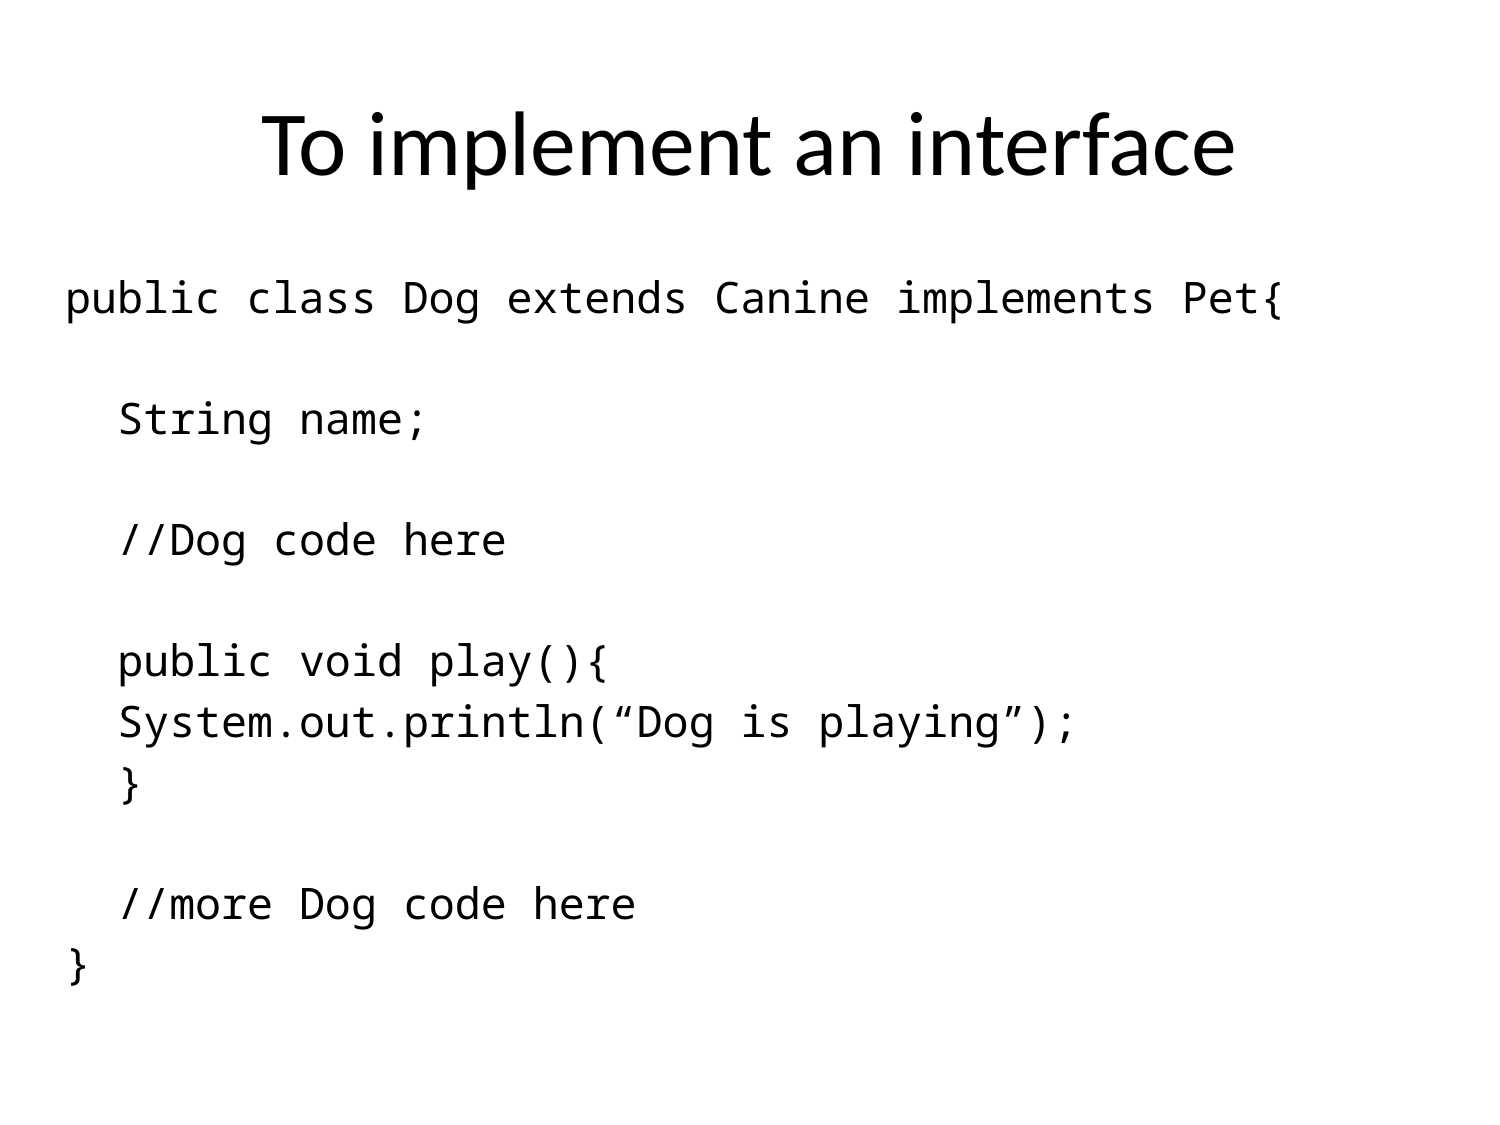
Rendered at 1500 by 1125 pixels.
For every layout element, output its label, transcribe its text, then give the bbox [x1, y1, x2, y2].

title To implement an interface [75, 45, 1425, 233]
list public class Dog extends Canine implements Pet{ String name; //Dog code here public void play(){ System.out.println(“Dog is playing”); } //more Dog code here } [50, 262, 1425, 1005]
